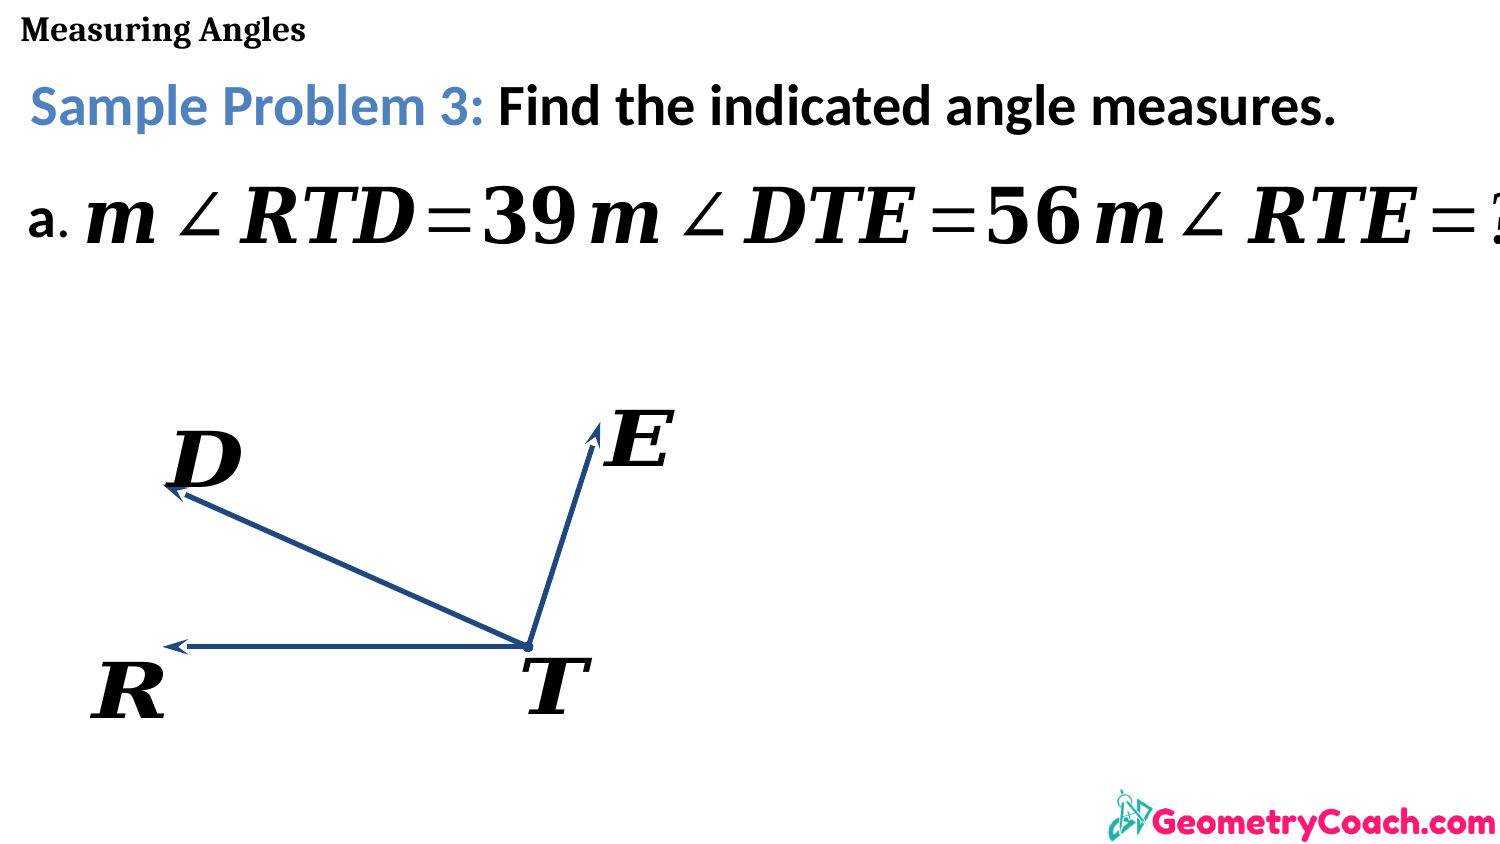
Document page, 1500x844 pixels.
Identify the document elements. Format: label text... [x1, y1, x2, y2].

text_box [527, 421, 601, 648]
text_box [162, 484, 522, 648]
list Sample Problem 3: Find the indicated angle measures. [15, 59, 1500, 160]
text_box a. [13, 171, 87, 257]
picture [1103, 784, 1500, 844]
title Measuring Angles [5, 0, 1356, 57]
